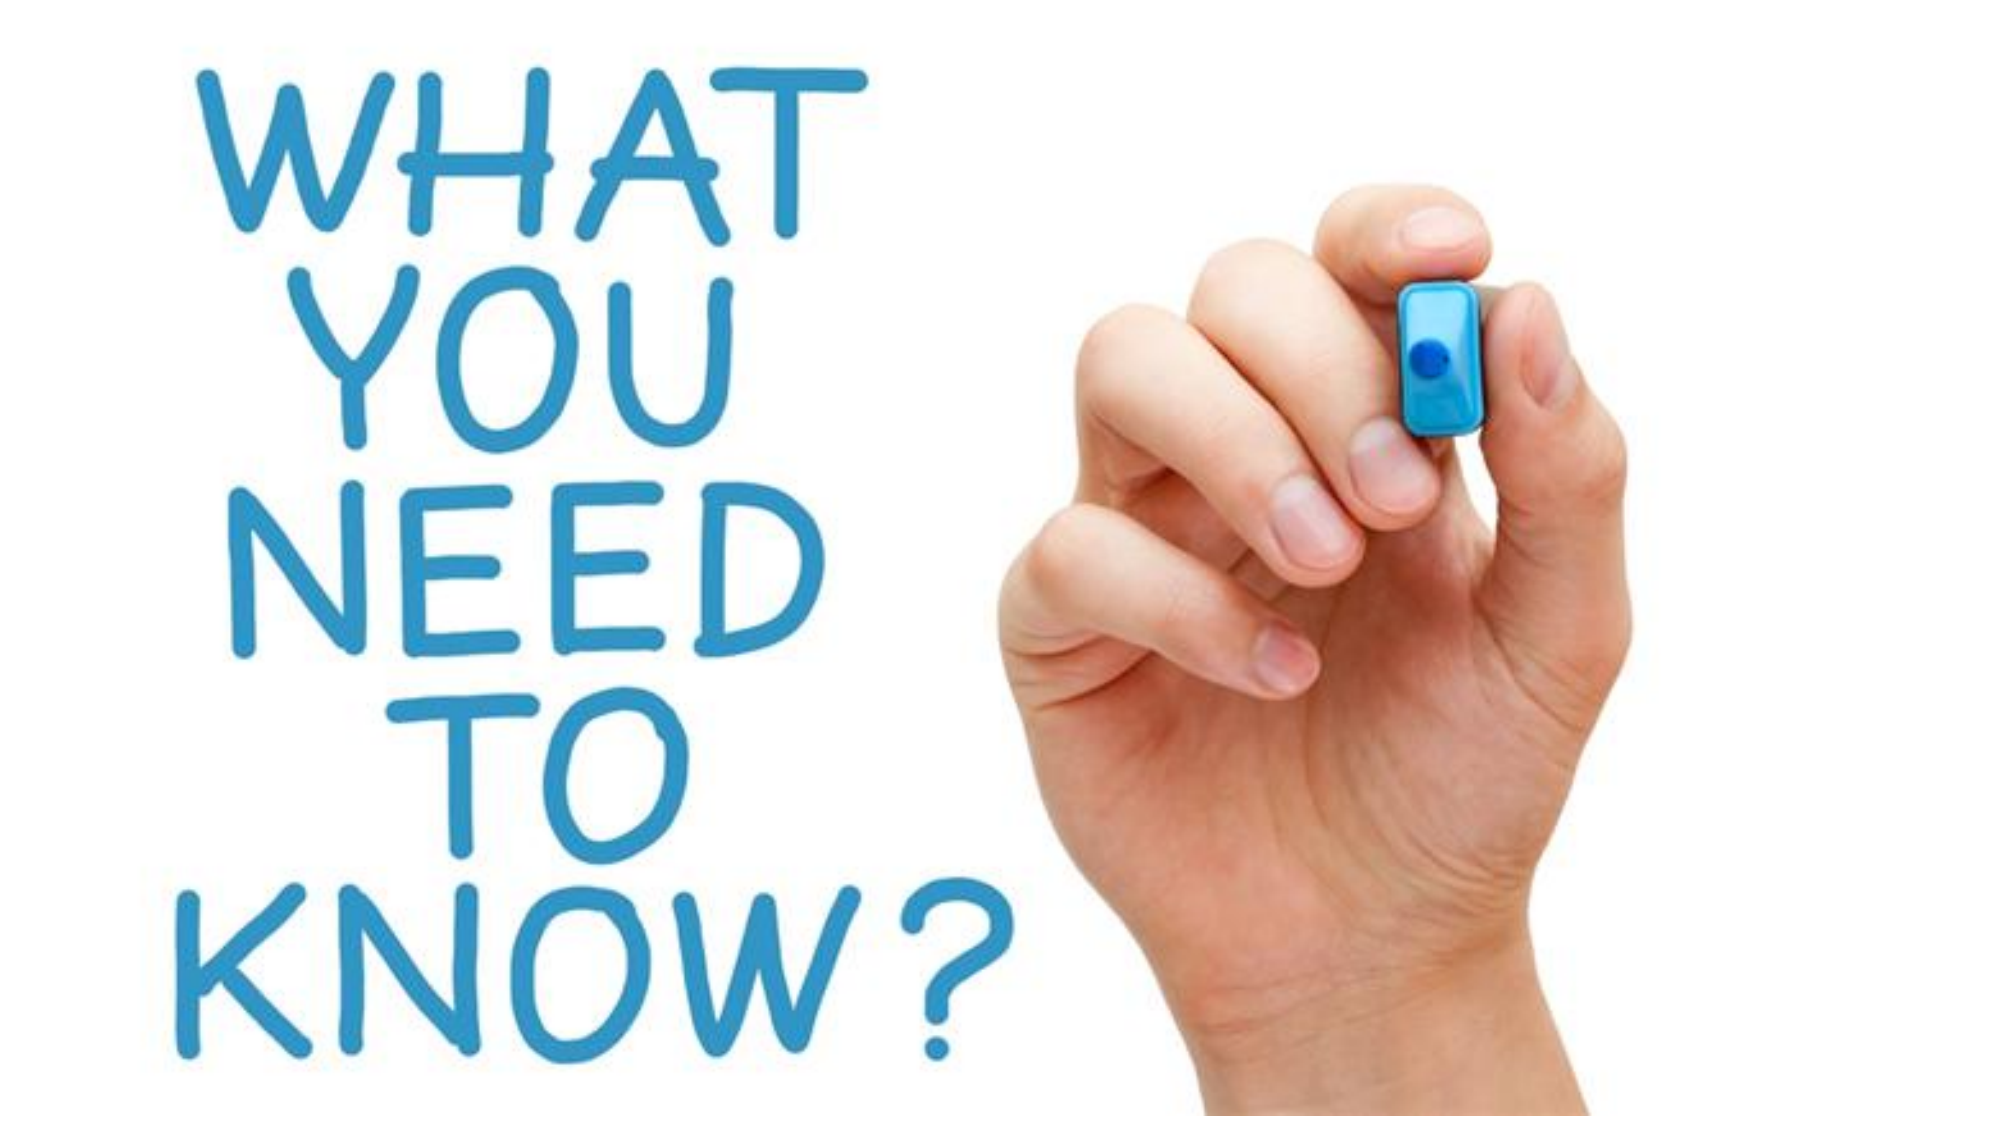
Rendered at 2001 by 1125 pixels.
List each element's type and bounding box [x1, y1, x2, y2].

picture [19, 6, 1684, 1116]
